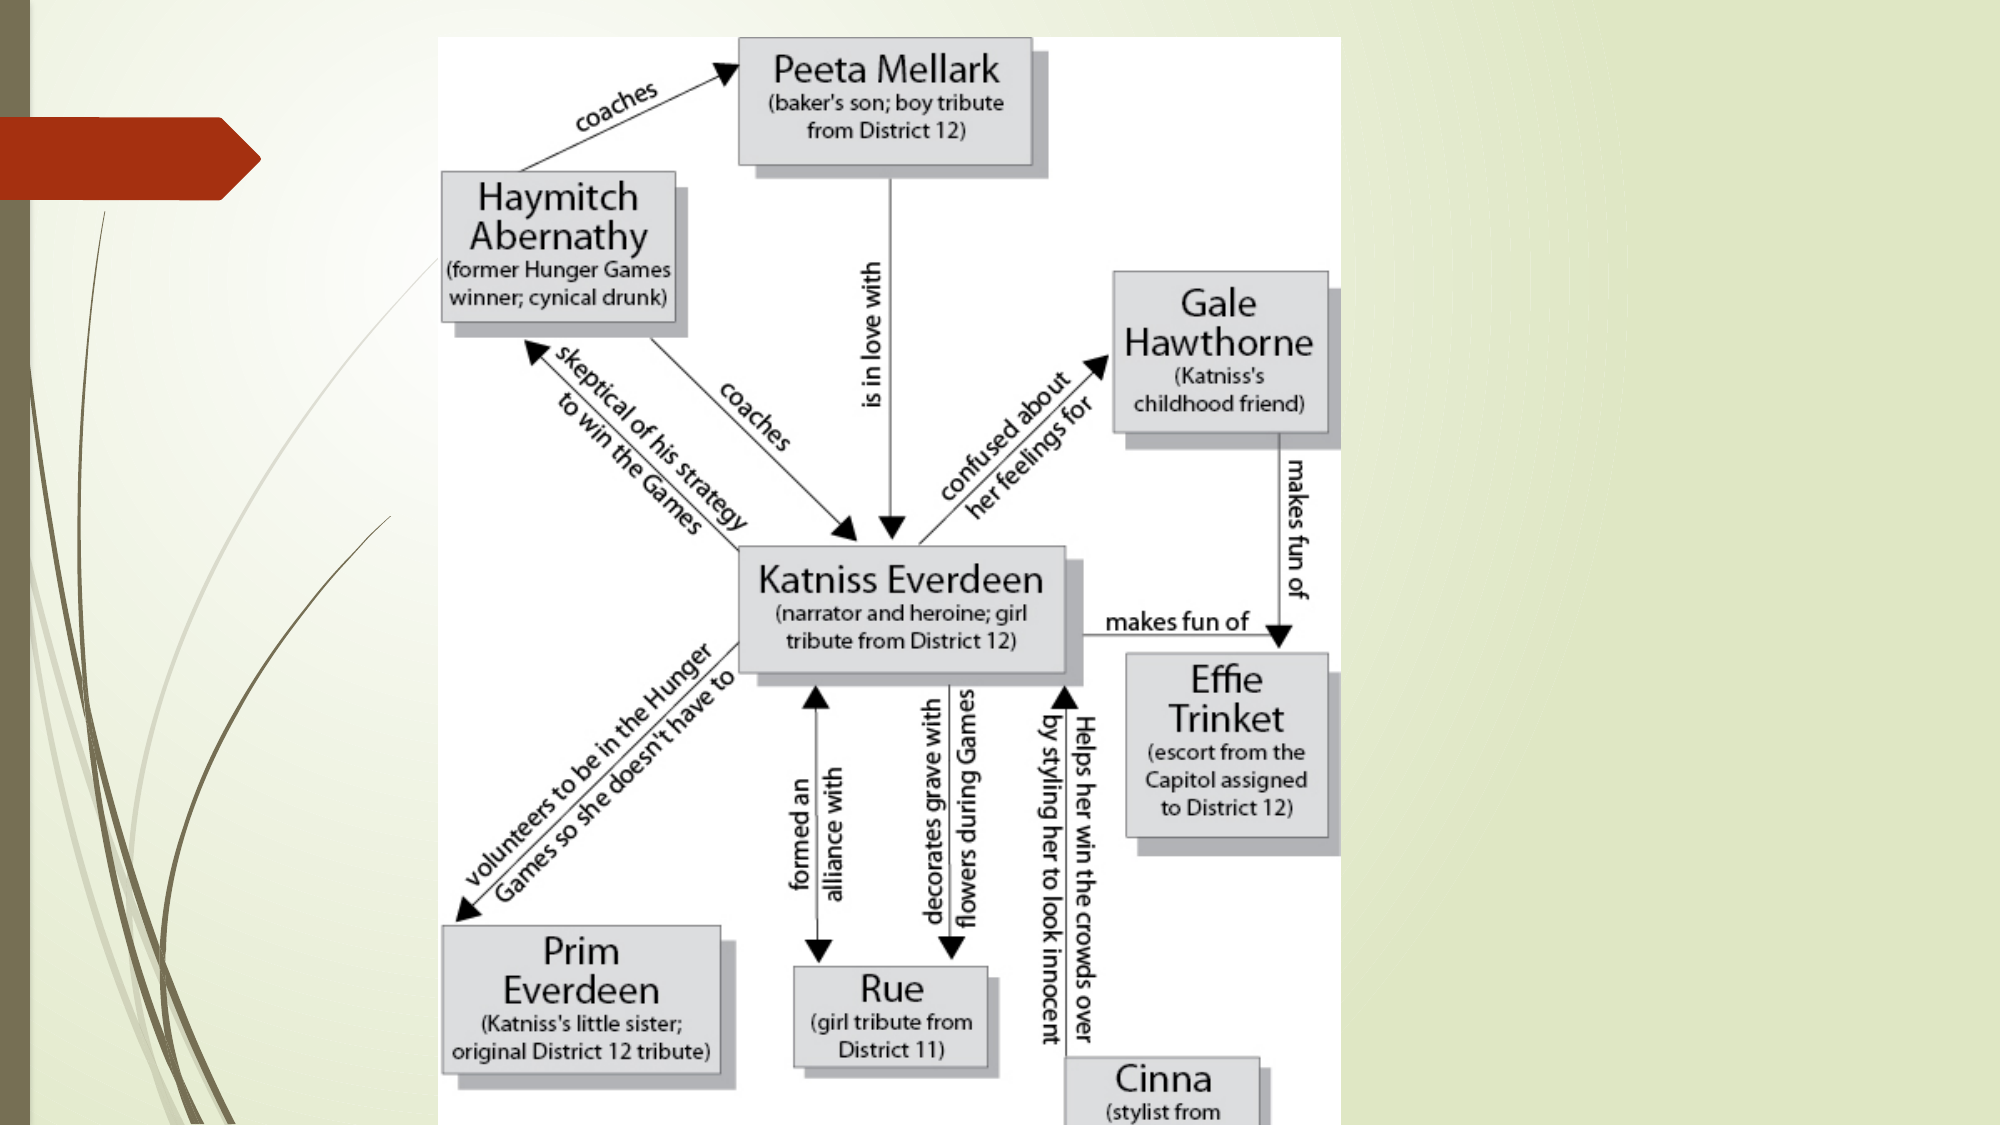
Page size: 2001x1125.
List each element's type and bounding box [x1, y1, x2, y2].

picture [438, 37, 1341, 1125]
